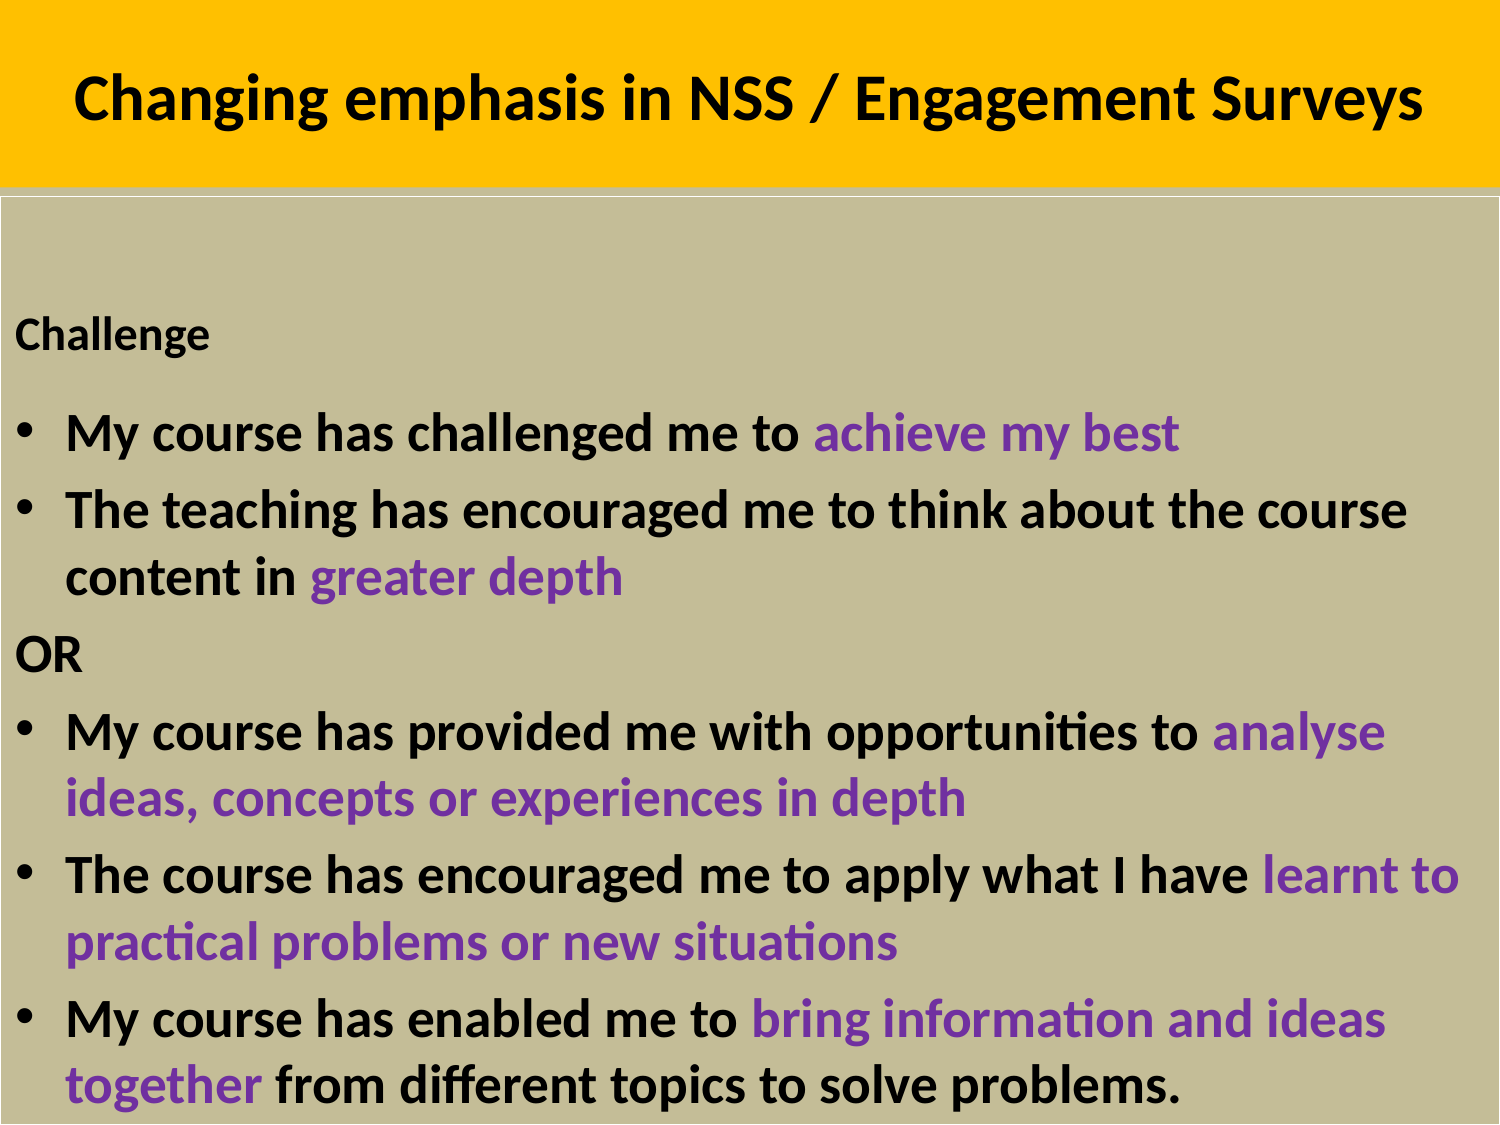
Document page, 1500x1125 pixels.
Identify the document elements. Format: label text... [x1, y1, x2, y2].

list Challenge My course has challenged me to achieve my best The teaching has encouraged me to think about the course content in greater depth OR My course has provided me with opportunities to analyse ideas, concepts or experiences in depth The course has encouraged me to apply what I have learnt to practical problems or new situations My course has enabled me to bring information and ideas together from different topics to solve problems. [0, 196, 1500, 1125]
title Changing emphasis in NSS / Engagement Surveys [0, 0, 1500, 188]
